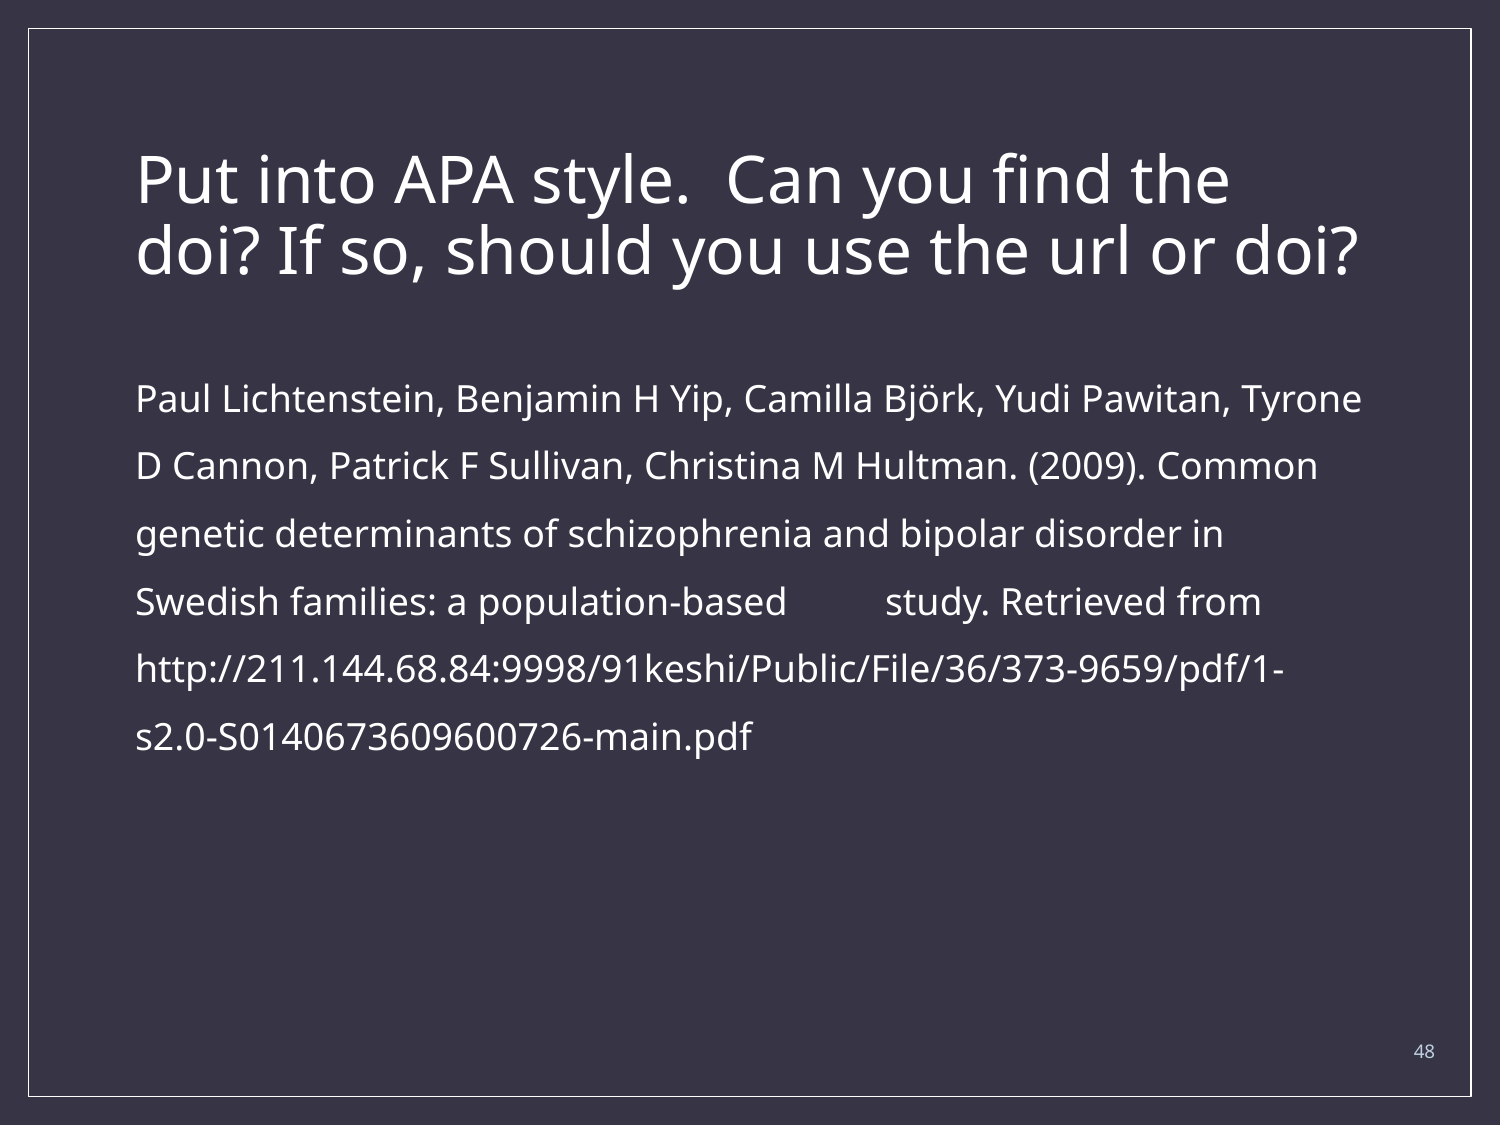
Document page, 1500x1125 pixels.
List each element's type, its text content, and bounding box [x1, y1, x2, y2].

title Put into APA style. Can you find the doi? If so, should you use the url or doi? [120, 105, 1380, 331]
slide_number 48 [1270, 1027, 1451, 1073]
list Paul Lichtenstein, Benjamin H Yip, Camilla Björk, Yudi Pawitan, Tyrone D Cannon, Patrick F Sullivan, Christina M Hultman. (2009). Common genetic determinants of schizophrenia and bipolar disorder in Swedish families: a population-based study. Retrieved from http://211.144.68.84:9998/91keshi/Public/File/36/373-9659/pdf/1-s2.0-S0140673609600726-main.pdf [120, 345, 1380, 990]
